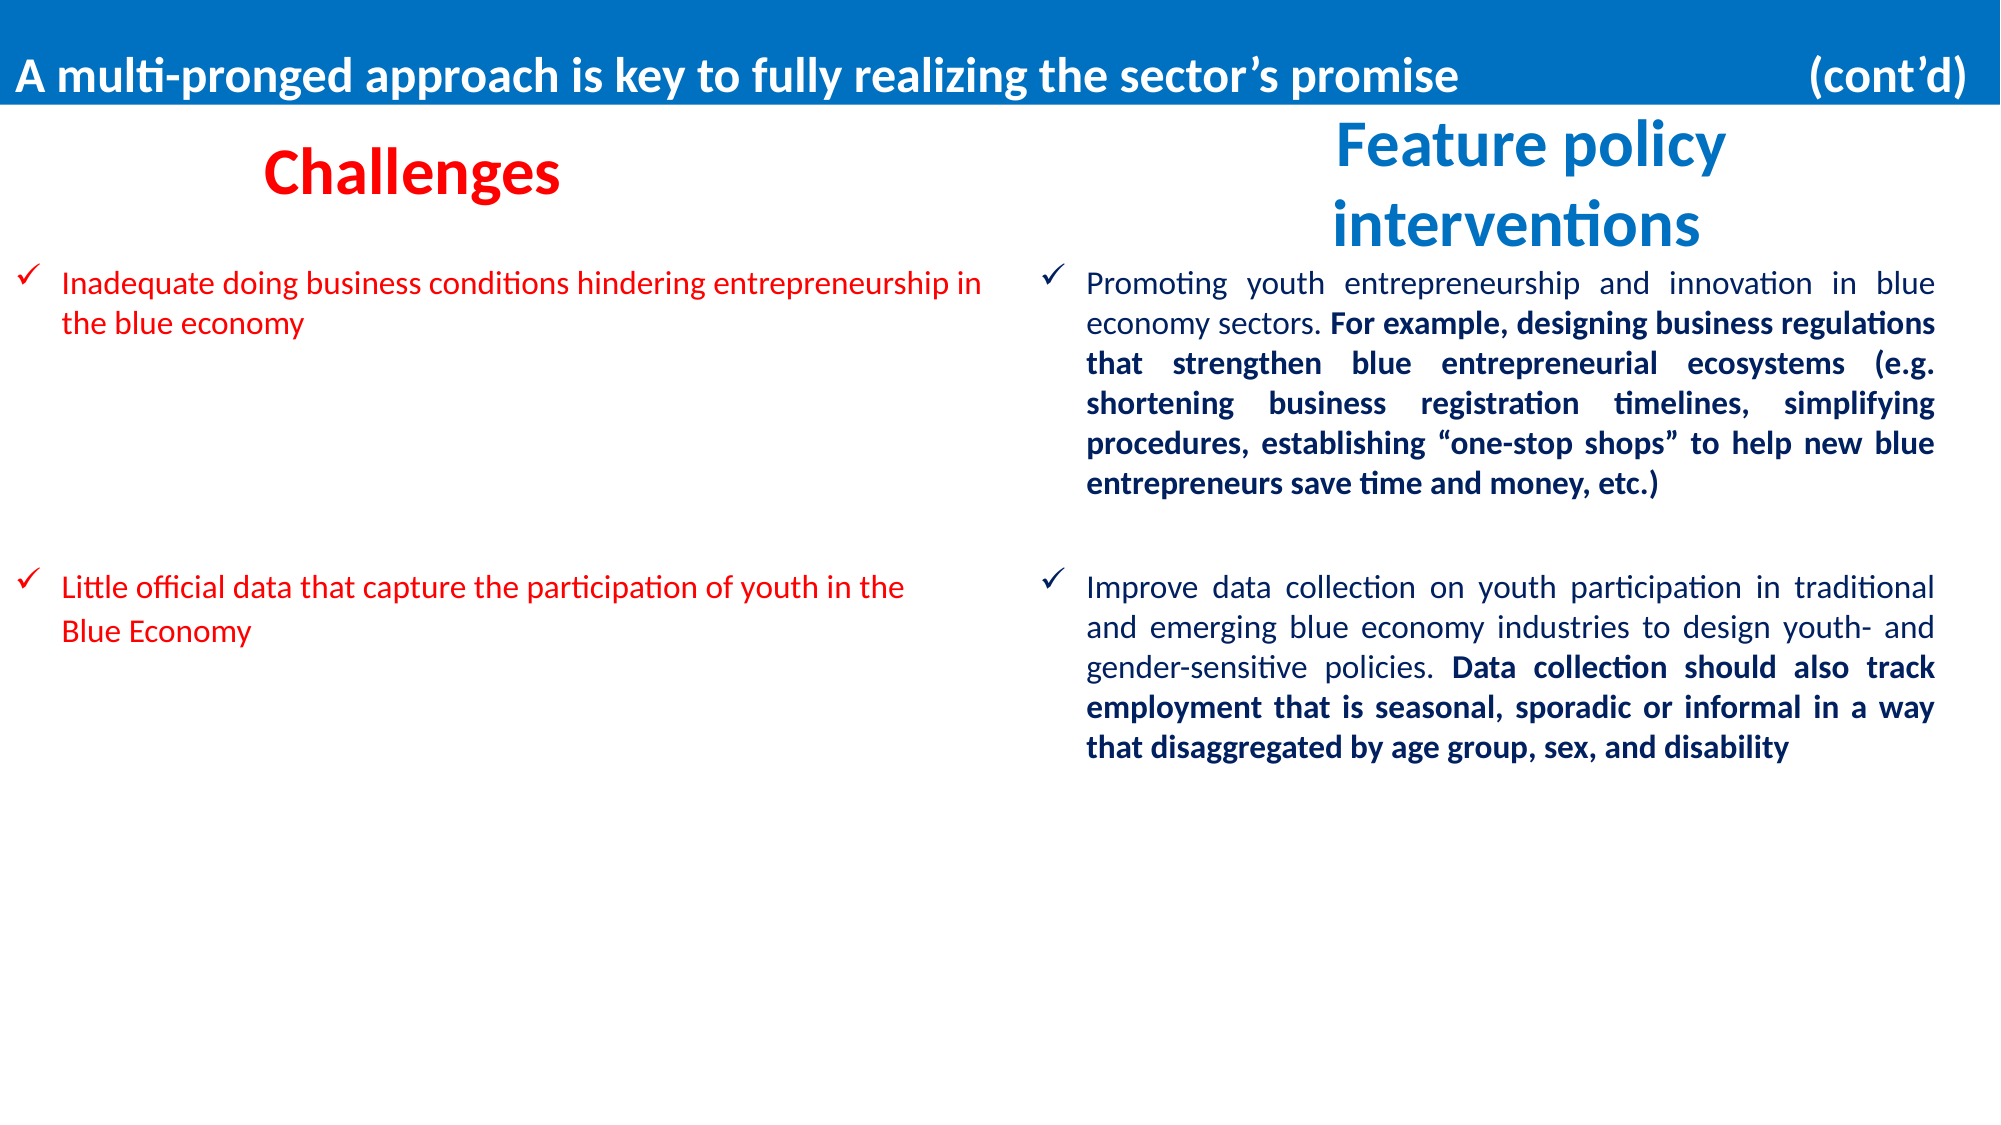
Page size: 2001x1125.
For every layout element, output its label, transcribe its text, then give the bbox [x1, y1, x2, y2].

text_box Little official data that capture the participation of youth in the Blue Economy [0, 557, 985, 658]
text_box Challenges [127, 118, 699, 254]
text_box Improve data collection on youth participation in traditional and emerging blue economy industries to design youth- and gender-sensitive policies. Data collection should also track employment that is seasonal, sporadic or informal in a way that disaggregated by age group, sex, and disability [1024, 557, 1952, 773]
text_box Inadequate doing business conditions hindering entrepreneurship in the blue economy [0, 254, 999, 349]
title A multi-pronged approach is key to fully realizing the sector’s promise (cont’d) [0, 0, 2000, 105]
text_box Feature policy interventions [1270, 113, 1794, 254]
text_box Promoting youth entrepreneurship and innovation in blue economy sectors. For example, designing business regulations that strengthen blue entrepreneurial ecosystems (e.g. shortening business registration timelines, simplifying procedures, establishing “one-stop shops” to help new blue entrepreneurs save time and money, etc.) [1024, 254, 1952, 509]
